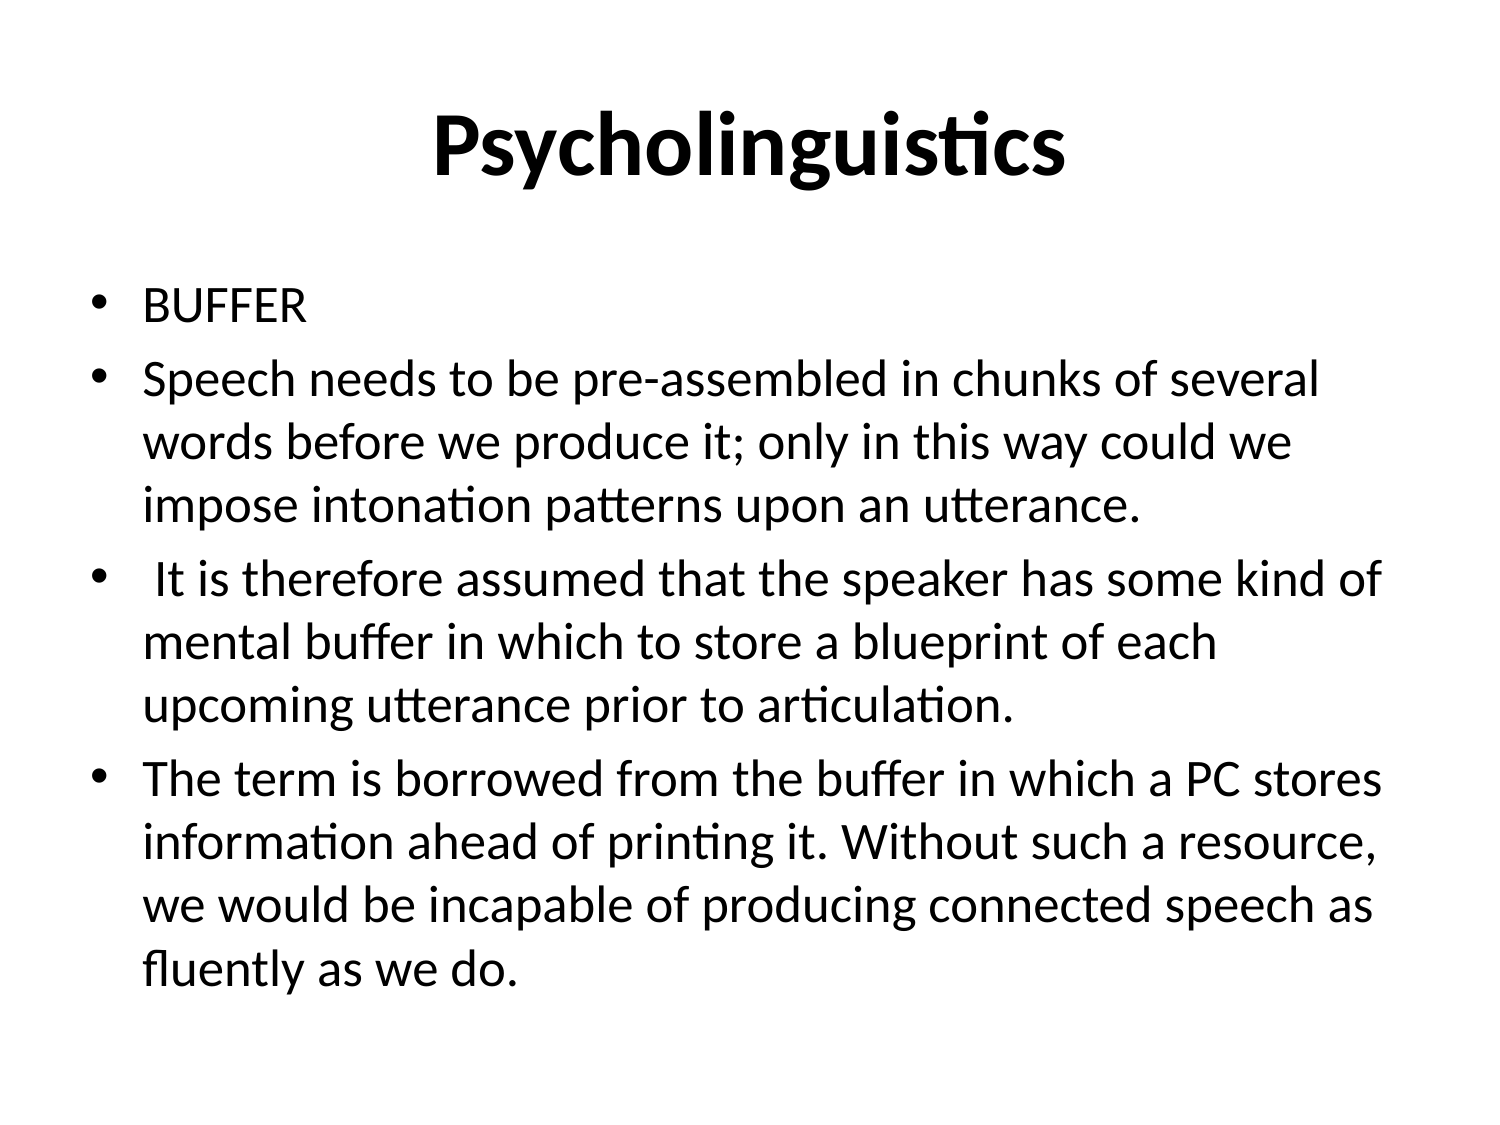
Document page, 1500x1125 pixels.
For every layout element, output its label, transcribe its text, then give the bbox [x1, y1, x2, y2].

title Psycholinguistics [75, 45, 1425, 233]
list BUFFER Speech needs to be pre-assembled in chunks of several words before we produce it; only in this way could we impose intonation patterns upon an utterance. It is therefore assumed that the speaker has some kind of mental buffer in which to store a blueprint of each upcoming utterance prior to articulation. The term is borrowed from the buffer in which a PC stores information ahead of printing it. Without such a resource, we would be incapable of producing connected speech as fluently as we do. [75, 262, 1425, 1005]
